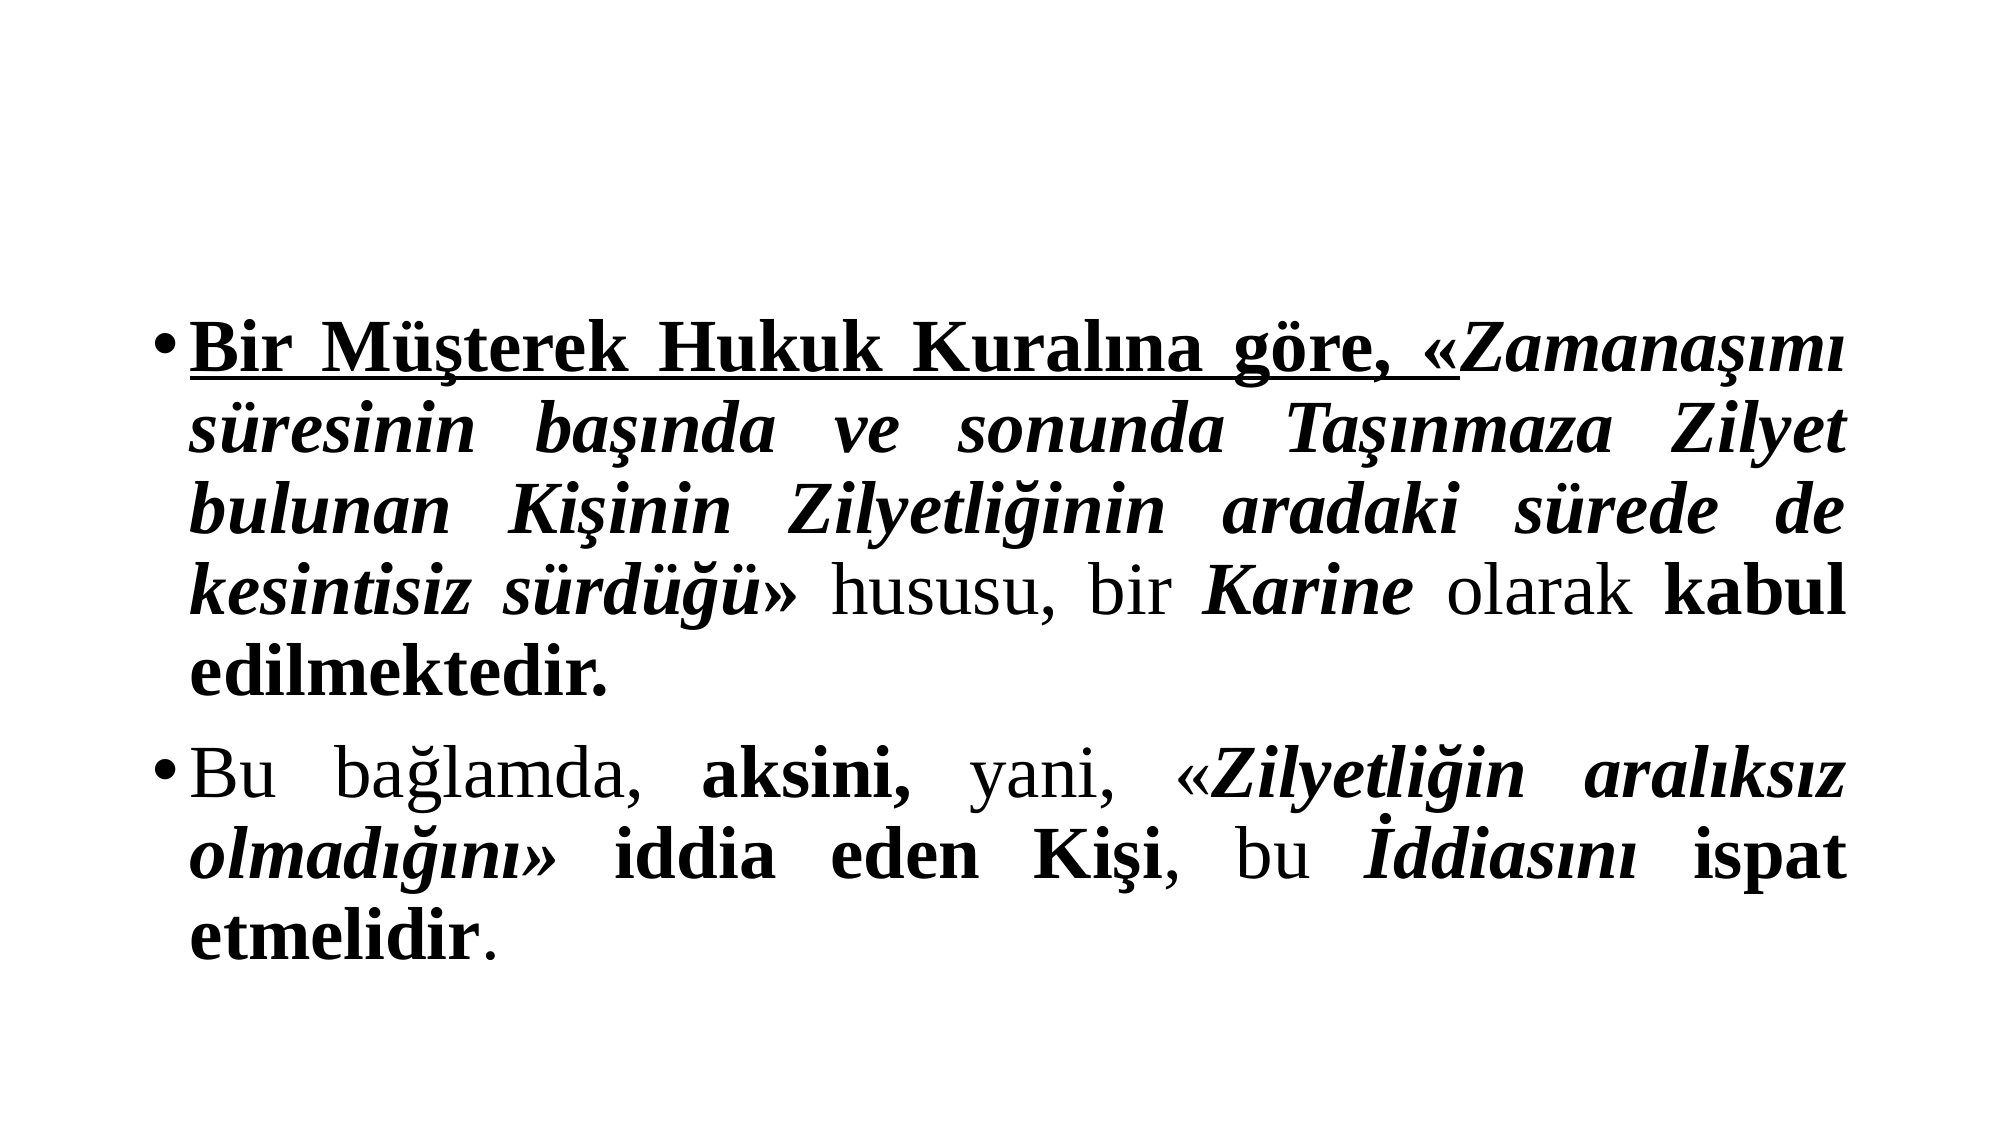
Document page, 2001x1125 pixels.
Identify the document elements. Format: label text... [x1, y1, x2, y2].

list Bir Müşterek Hukuk Kuralına göre, «Zamanaşımı süresinin başında ve sonunda Taşınmaza Zilyet bulunan Kişinin Zilyetliğinin aradaki sürede de kesintisiz sürdüğü» hususu, bir Karine olarak kabul edilmektedir. Bu bağlamda, aksini, yani, «Zilyetliğin aralıksız olmadığını» iddia eden Kişi, bu İddiasını ispat etmelidir. [137, 299, 1863, 1014]
